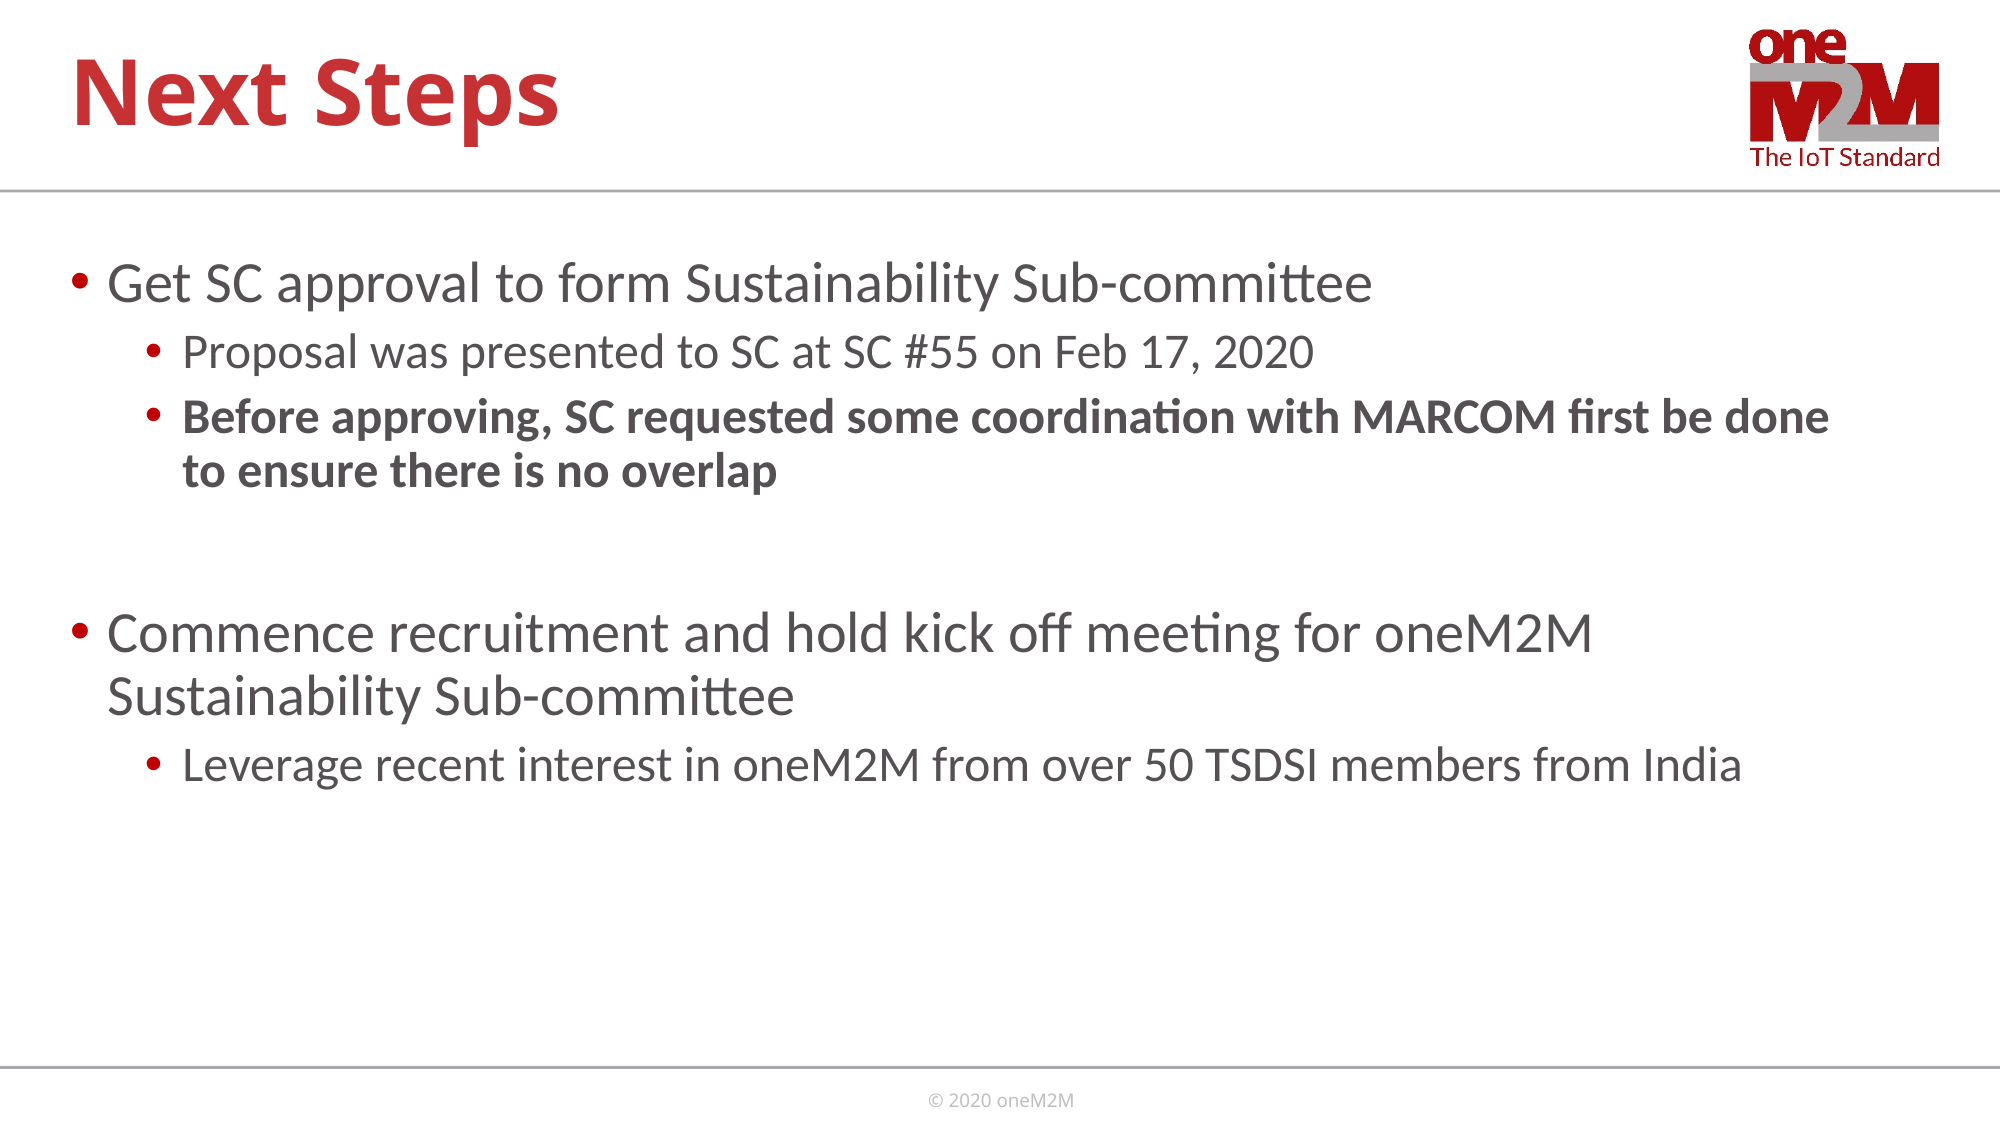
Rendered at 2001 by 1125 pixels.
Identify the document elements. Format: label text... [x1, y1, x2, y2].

list Get SC approval to form Sustainability Sub-committee Proposal was presented to SC at SC #55 on Feb 17, 2020 Before approving, SC requested some coordination with MARCOM first be done to ensure there is no overlap Commence recruitment and hold kick off meeting for oneM2M Sustainability Sub-committee Leverage recent interest in oneM2M from over 50 TSDSI members from India [54, 245, 1888, 959]
title Next Steps [54, 0, 1343, 193]
picture [1742, 23, 1946, 172]
